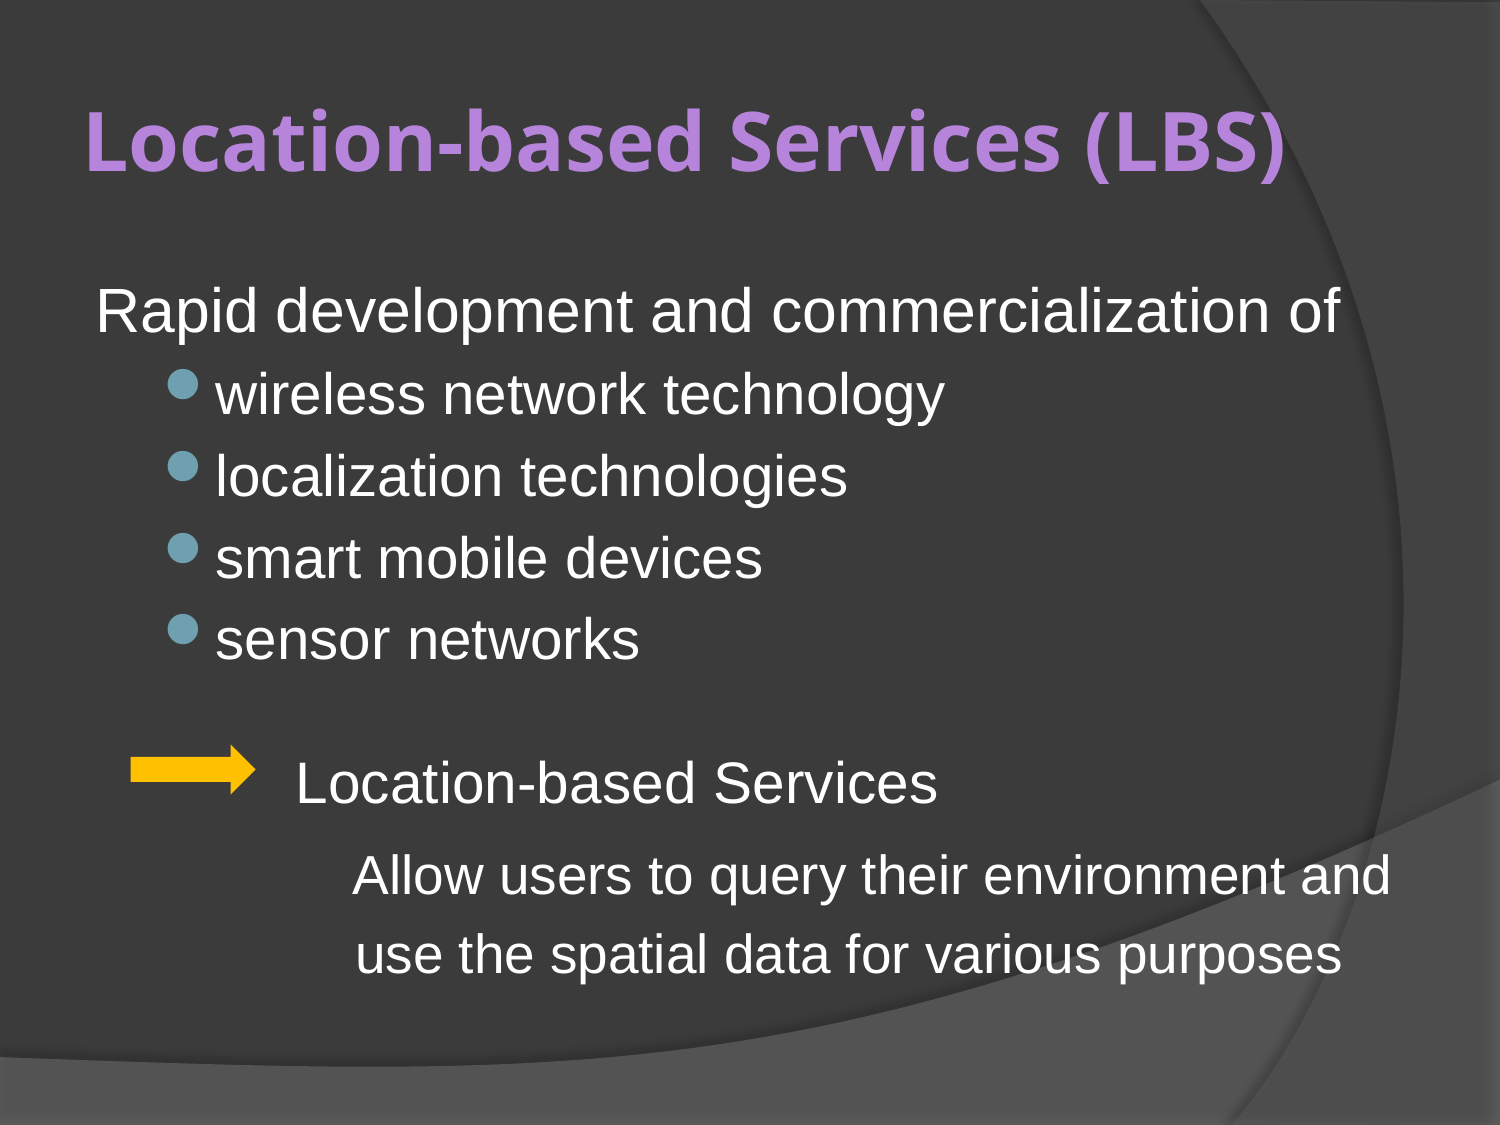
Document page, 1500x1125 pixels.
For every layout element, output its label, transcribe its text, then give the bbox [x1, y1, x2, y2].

text_box Location-based Services Allow users to query their environment and use the spatial data for various purposes [275, 737, 1450, 1063]
text_box [129, 743, 257, 796]
list Rapid development and commercialization of wireless network technology localization technologies smart mobile devices sensor networks [75, 262, 1425, 713]
title Location-based Services (LBS) [75, 45, 1388, 233]
